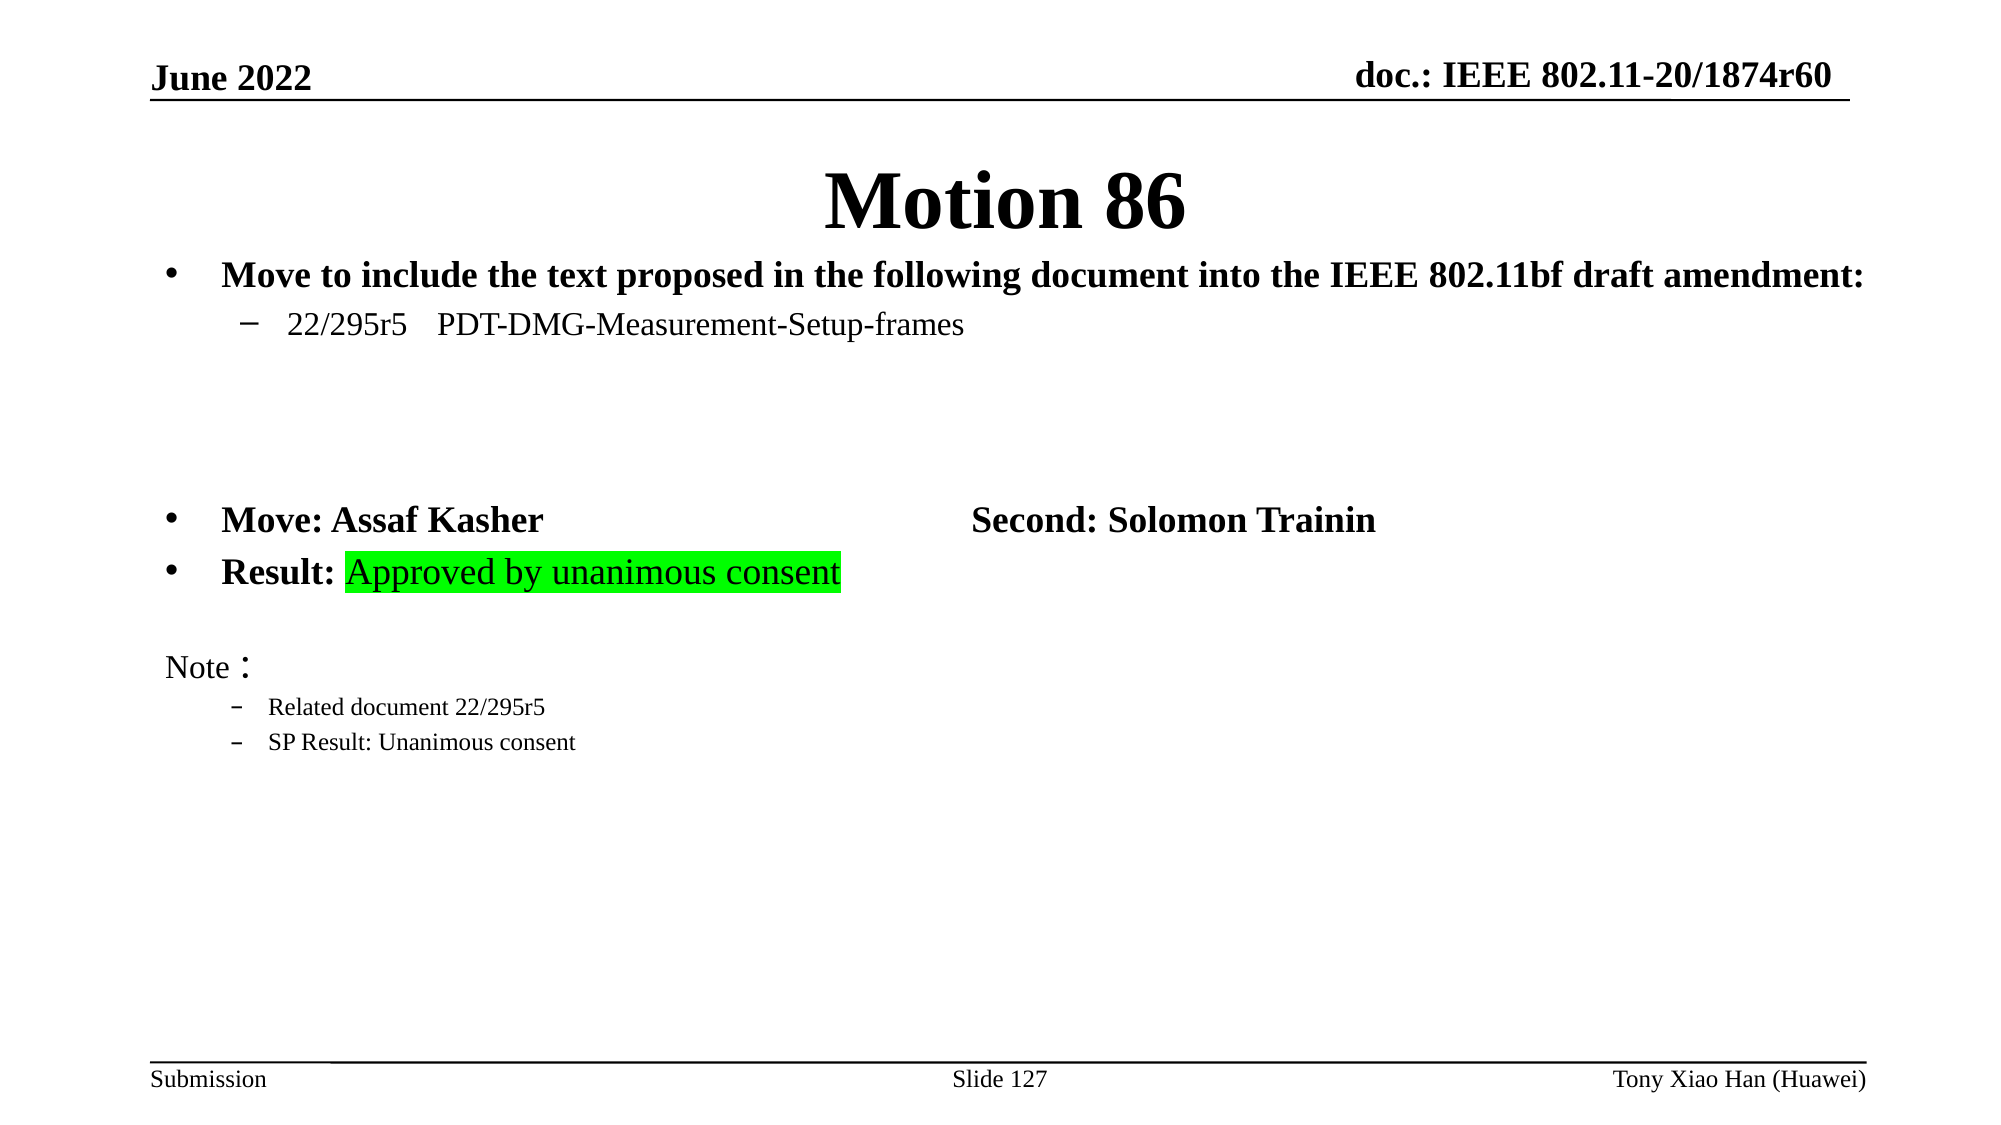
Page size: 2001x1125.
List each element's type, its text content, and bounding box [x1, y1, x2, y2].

text_box Move to include the text proposed in the following document into the IEEE 802.11bf draft amendment: 22/295r5 PDT-DMG-Measurement-Setup-frames Move: Assaf Kasher Second: Solomon Trainin Result: Approved by unanimous consent Note： Related document 22/295r5 SP Result: Unanimous consent [150, 212, 1900, 900]
text_box Motion 86 [368, 137, 1644, 212]
